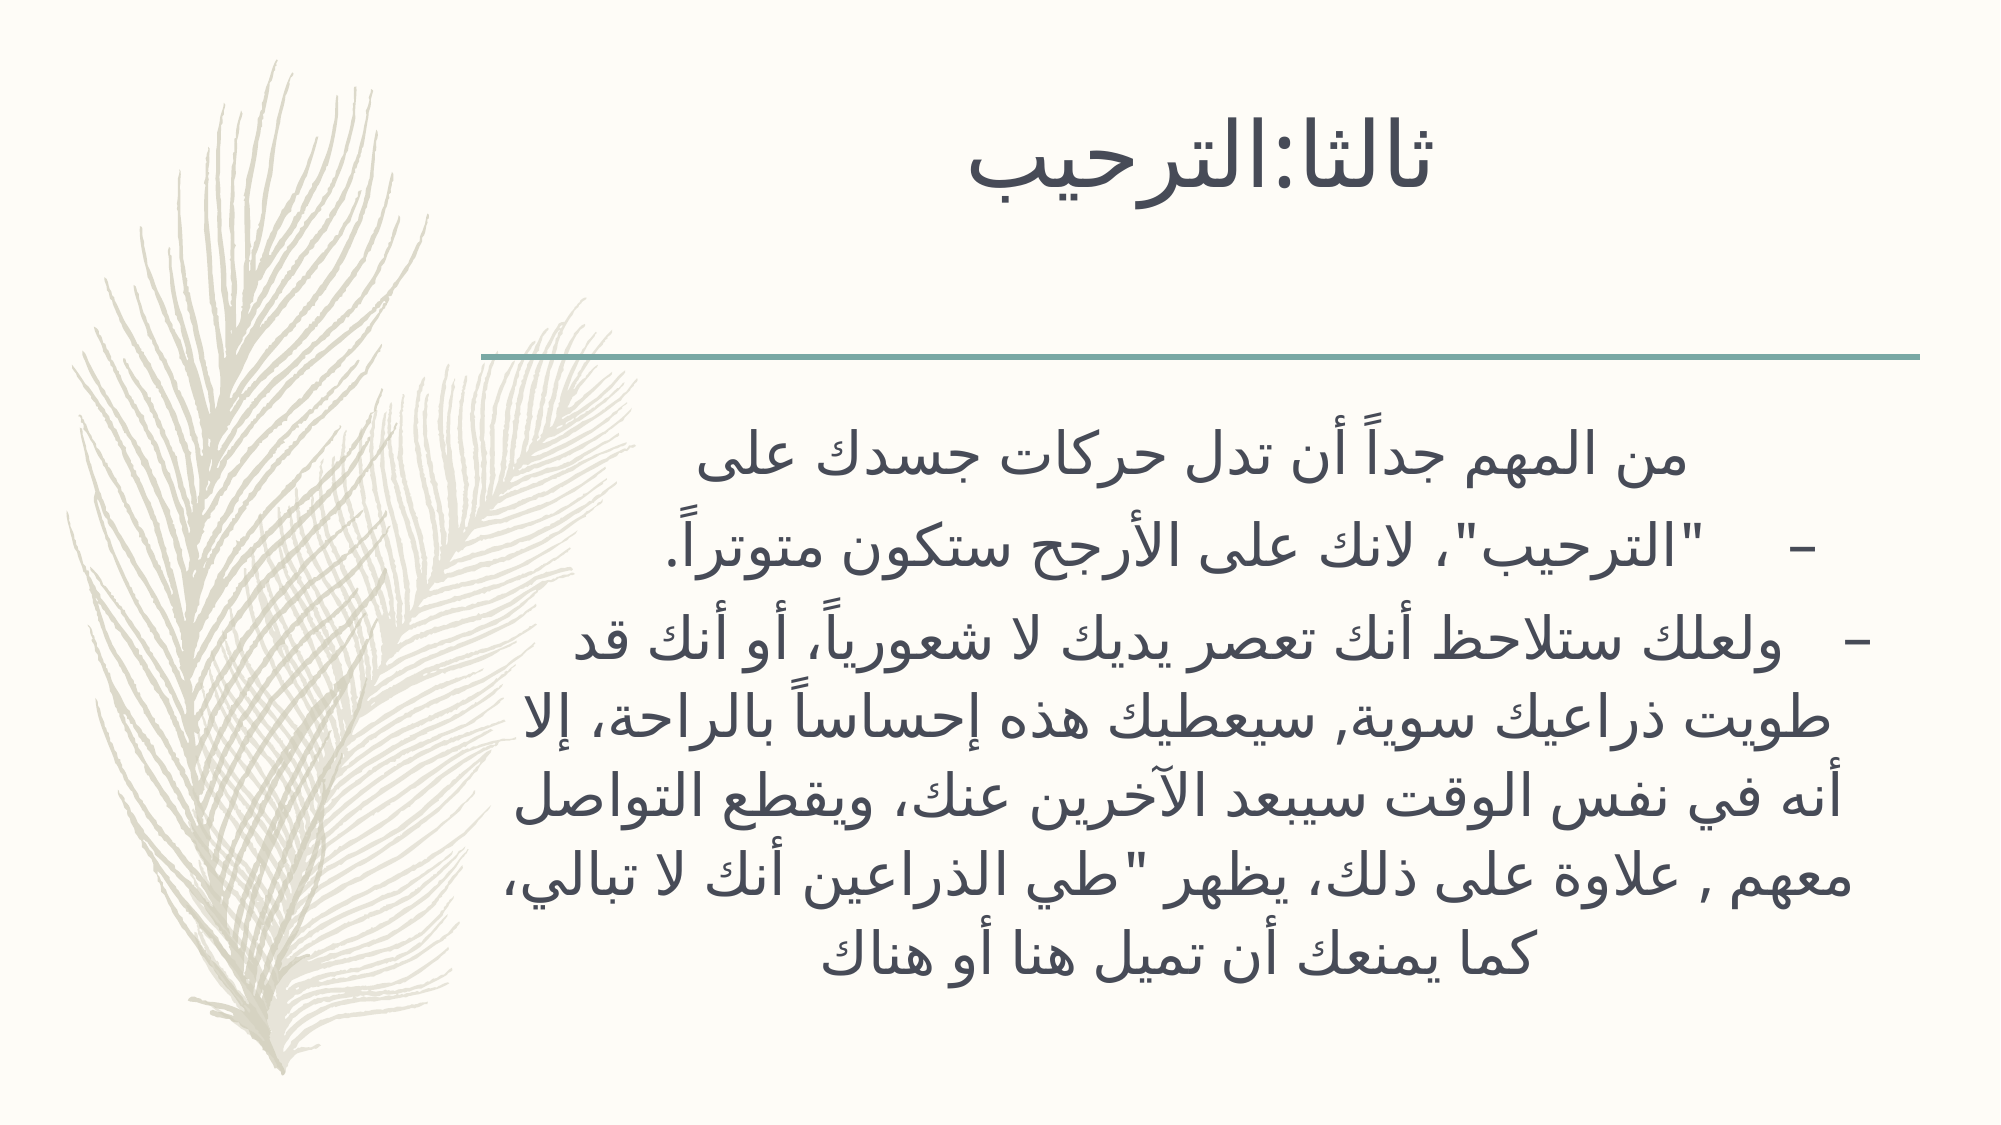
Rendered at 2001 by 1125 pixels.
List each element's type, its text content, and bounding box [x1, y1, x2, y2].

list من المهم جداً أن تدل حركات جسدك على "الترحيب"، لانك على الأرجح ستكون متوتراً. ولعلك ستلاحظ أنك تعصر يديك لا شعورياً، أو أنك قد طويت ذراعيك سوية, سيعطيك هذه إحساساً بالراحة، إلا أنه في نفس الوقت سيبعد الآخرين عنك، ويقطع التواصل معهم , علاوة على ذلك، يظهر "طي الذراعين أنك لا تبالي، كما يمنعك أن تميل هنا أو هناك [481, 399, 1920, 999]
title ثالثا:الترحيب [481, 93, 1920, 350]
